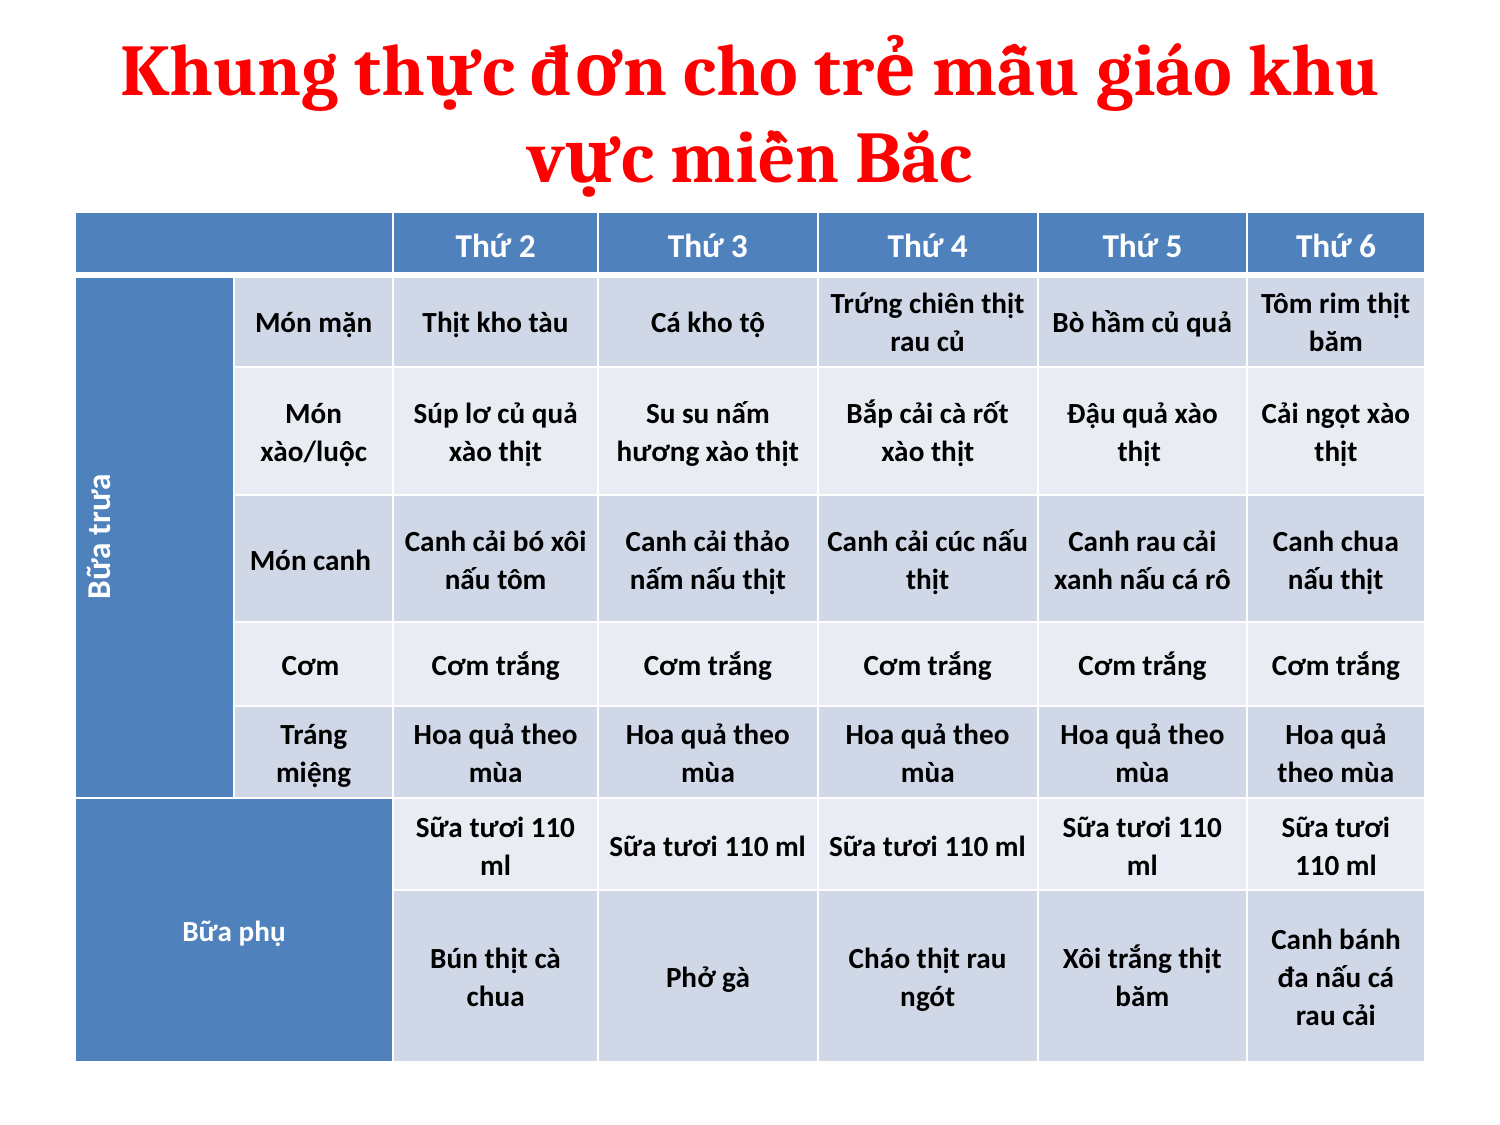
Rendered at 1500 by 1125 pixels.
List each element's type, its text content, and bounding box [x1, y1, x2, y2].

table_cell Hoa quả theo mùa [819, 707, 1037, 797]
table_cell Cơm trắng [394, 623, 597, 705]
table_cell Bún thịt cà chua [394, 891, 597, 1061]
table_cell Canh chua nấu thịt [1248, 496, 1424, 621]
table_cell Cải ngọt xào thịt [1248, 368, 1424, 494]
table_cell Đậu quả xào thịt [1039, 368, 1246, 494]
table_cell Canh rau cải xanh nấu cá rô [1039, 496, 1246, 621]
table_cell Tôm rim thịt băm [1248, 278, 1424, 366]
table_header Thứ 5 [1039, 213, 1246, 272]
table_cell Sữa tươi 110 ml [394, 799, 597, 889]
table_cell Món xào/luộc [235, 368, 392, 494]
table_cell Canh cải cúc nấu thịt [819, 496, 1037, 621]
table_cell Canh bánh đa nấu cá rau cải [1248, 891, 1424, 1061]
table_cell Cơm [235, 623, 392, 705]
table_header [76, 213, 392, 272]
table_cell Bữa trưa [76, 278, 233, 797]
table_cell Hoa quả theo mùa [1248, 707, 1424, 797]
title Khung thực đơn cho trẻ mẫu giáo khu vực miền Bắc [75, 45, 1425, 175]
table_cell Hoa quả theo mùa [599, 707, 817, 797]
table_cell Súp lơ củ quả xào thịt [394, 368, 597, 494]
table_cell Bữa phụ [76, 799, 392, 1061]
table_header Thứ 4 [819, 213, 1037, 272]
table_cell Cơm trắng [819, 623, 1037, 705]
table_cell Thịt kho tàu [394, 278, 597, 366]
table_cell Cá kho tộ [599, 278, 817, 366]
table_cell Canh cải bó xôi nấu tôm [394, 496, 597, 621]
table_cell Sữa tươi 110 ml [819, 799, 1037, 889]
table_cell Tráng miệng [235, 707, 392, 797]
table_cell Trứng chiên thịt rau củ [819, 278, 1037, 366]
table_cell Sữa tươi 110 ml [1039, 799, 1246, 889]
table_cell Hoa quả theo mùa [394, 707, 597, 797]
table_cell Cơm trắng [599, 623, 817, 705]
table_header Thứ 6 [1248, 213, 1424, 272]
table_cell Canh cải thảo nấm nấu thịt [599, 496, 817, 621]
table_cell Cơm trắng [1248, 623, 1424, 705]
table_cell Cơm trắng [1039, 623, 1246, 705]
table_cell Bắp cải cà rốt xào thịt [819, 368, 1037, 494]
table_header Thứ 3 [599, 213, 817, 272]
table_cell Sữa tươi 110 ml [599, 799, 817, 889]
table_cell Bò hầm củ quả [1039, 278, 1246, 366]
table_cell Món mặn [235, 278, 392, 366]
table_cell Hoa quả theo mùa [1039, 707, 1246, 797]
table_cell Cháo thịt rau ngót [819, 891, 1037, 1061]
table_cell Su su nấm hương xào thịt [599, 368, 817, 494]
table_cell Phở gà [599, 891, 817, 1061]
table_cell Món canh [235, 496, 392, 621]
table_header Thứ 2 [394, 213, 597, 272]
table_cell Sữa tươi 110 ml [1248, 799, 1424, 889]
table_cell Xôi trắng thịt băm [1039, 891, 1246, 1061]
